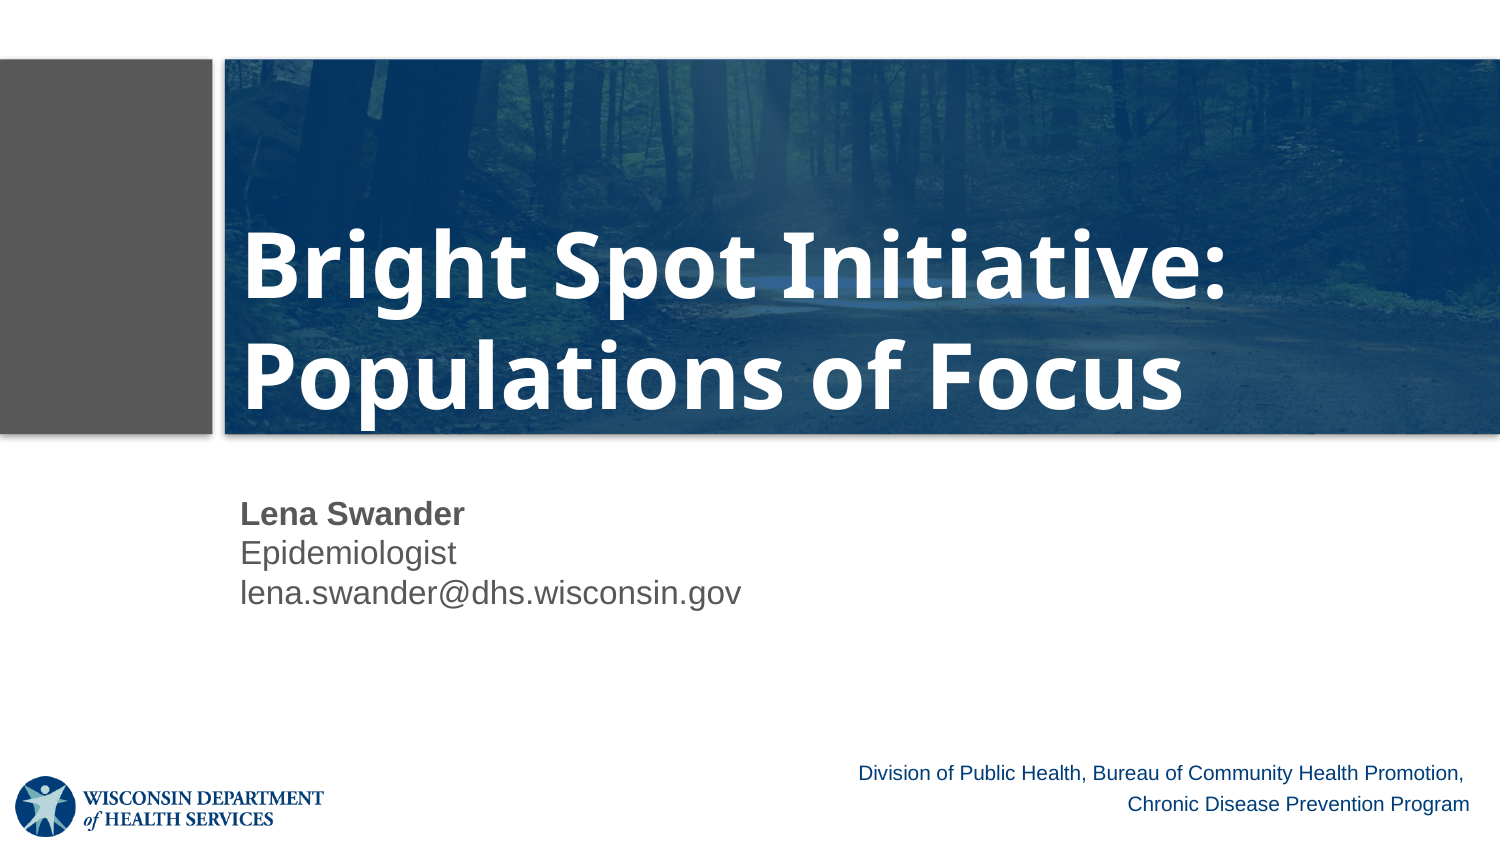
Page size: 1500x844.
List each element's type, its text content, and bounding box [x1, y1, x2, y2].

subtitle Lena Swander Epidemiologist lena.swander@dhs.wisconsin.gov [225, 484, 1485, 747]
picture [15, 776, 324, 837]
list Division of Public Health, Bureau of Community Health Promotion, Chronic Disease Prevention Program [570, 765, 1485, 810]
picture [224, 59, 1500, 436]
